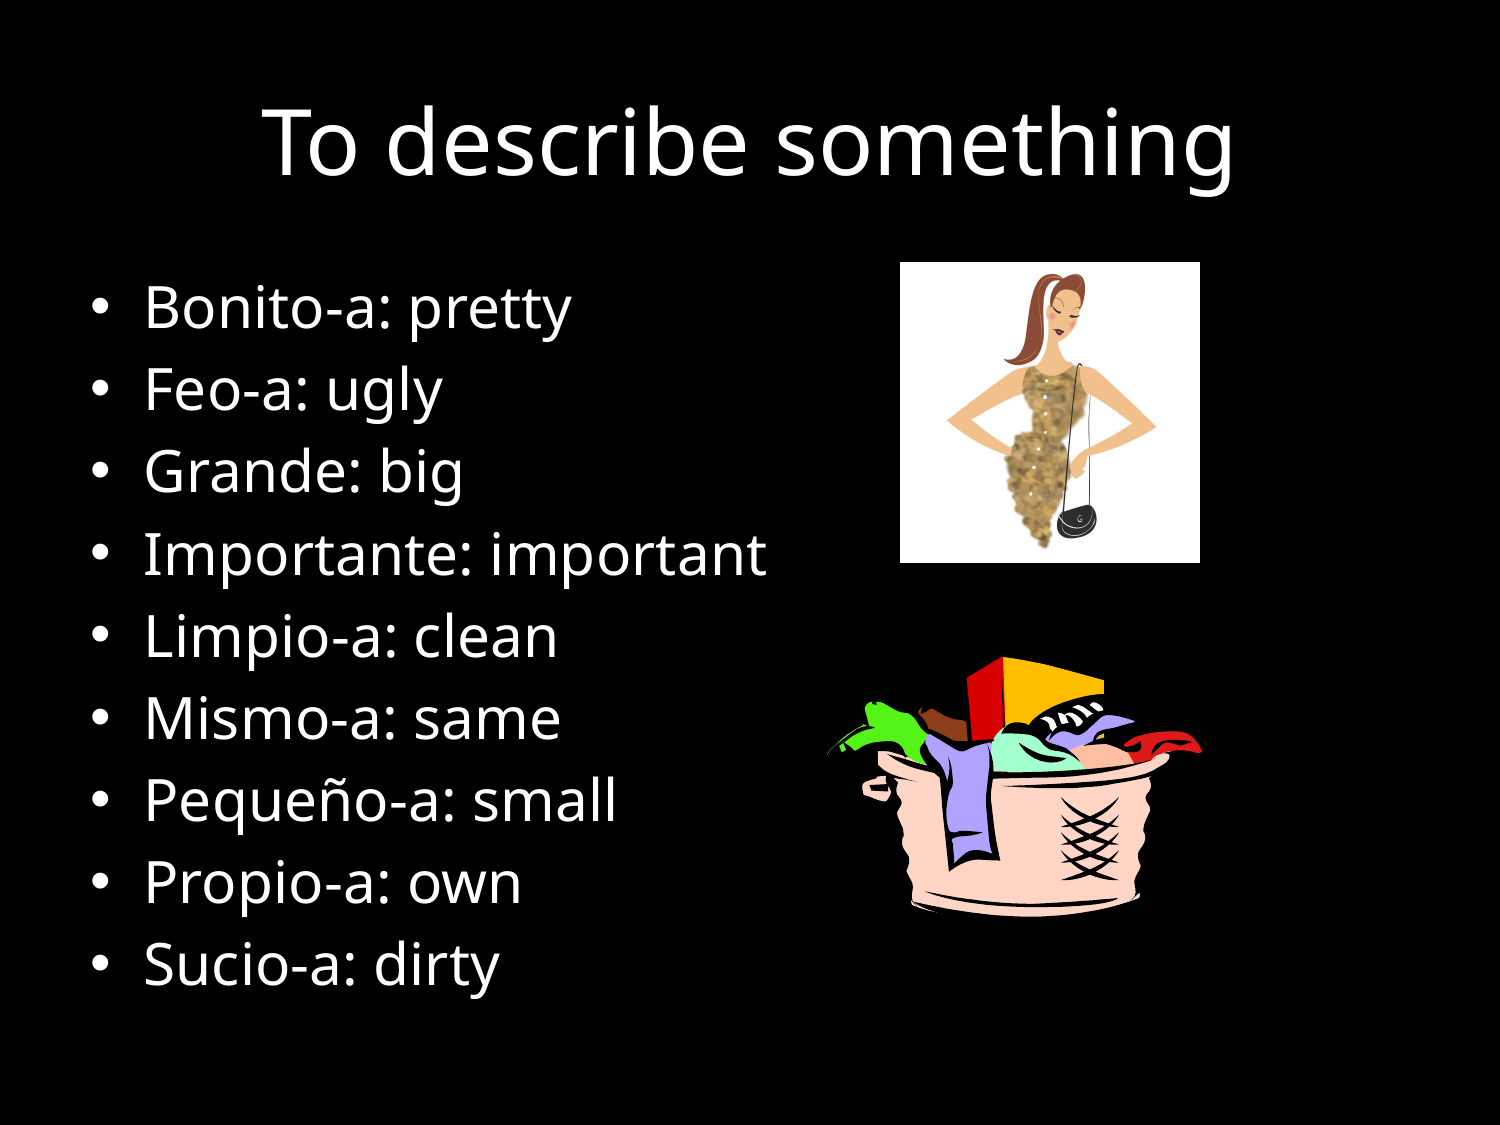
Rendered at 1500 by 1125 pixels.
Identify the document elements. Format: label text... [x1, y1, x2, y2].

picture [812, 649, 1219, 925]
picture [899, 262, 1201, 563]
title To describe something [75, 45, 1425, 233]
list Bonito-a: pretty Feo-a: ugly Grande: big Importante: important Limpio-a: clean Mismo-a: same Pequeño-a: small Propio-a: own Sucio-a: dirty [75, 262, 1425, 1005]
